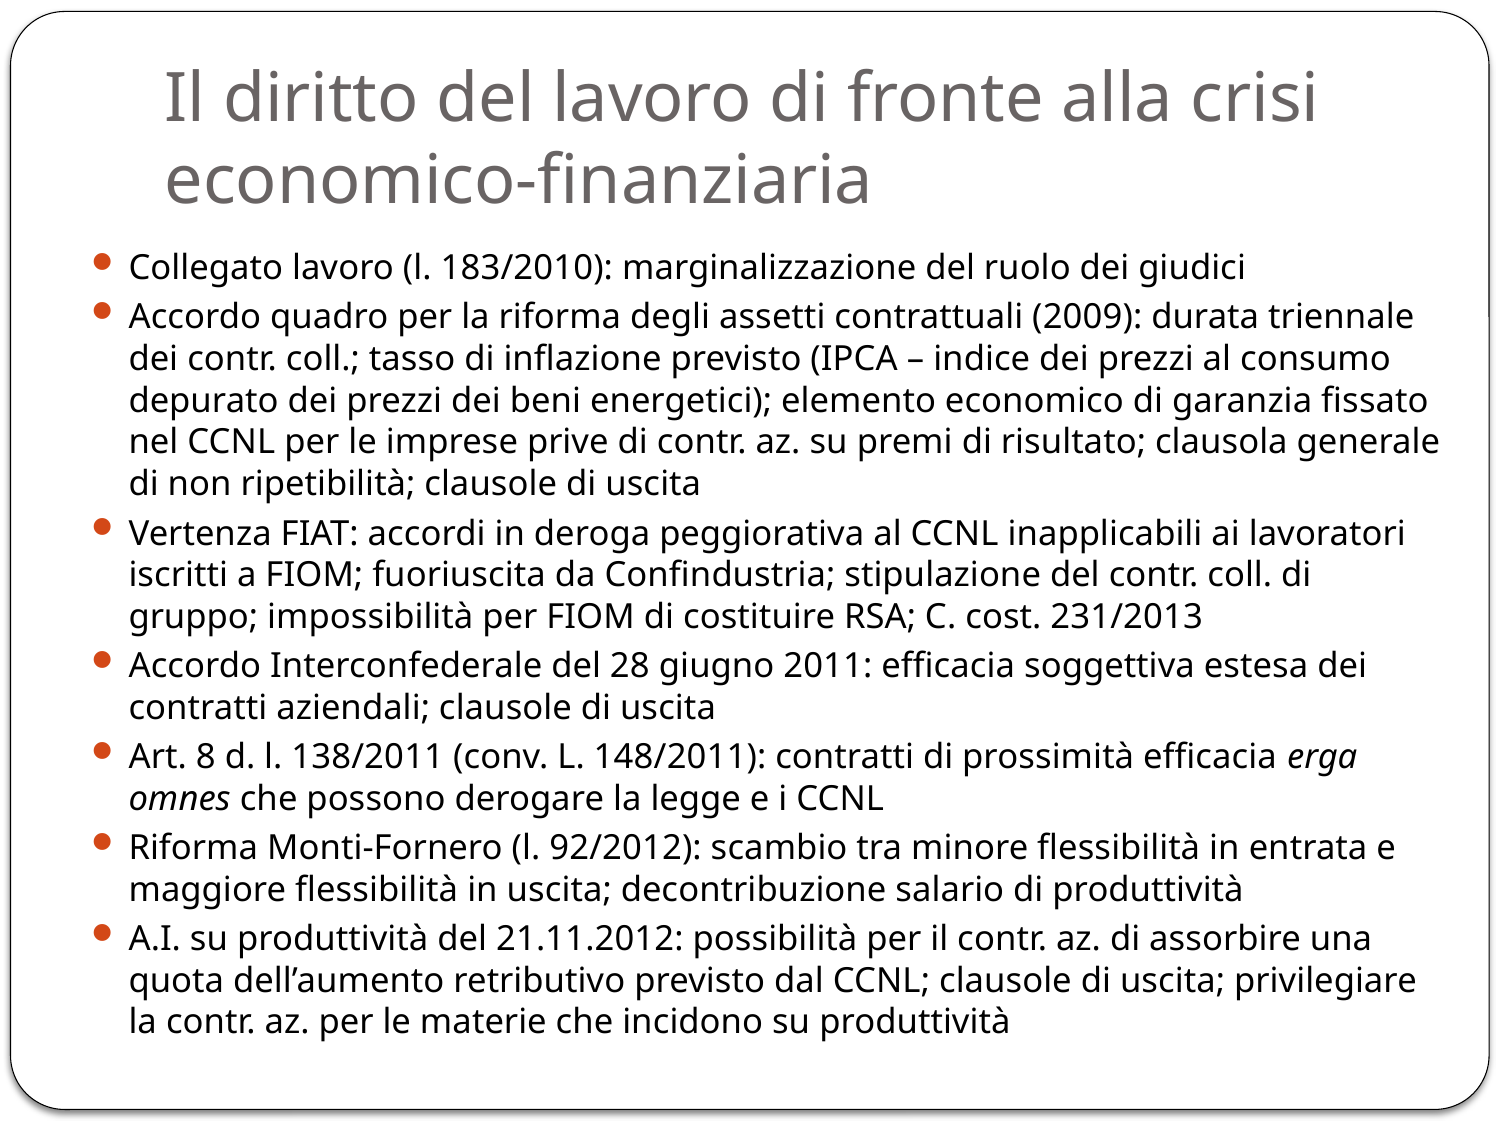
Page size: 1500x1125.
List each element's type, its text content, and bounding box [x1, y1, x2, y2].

list Collegato lavoro (l. 183/2010): marginalizzazione del ruolo dei giudici Accordo quadro per la riforma degli assetti contrattuali (2009): durata triennale dei contr. coll.; tasso di inflazione previsto (IPCA – indice dei prezzi al consumo depurato dei prezzi dei beni energetici); elemento economico di garanzia fissato nel CCNL per le imprese prive di contr. az. su premi di risultato; clausola generale di non ripetibilità; clausole di uscita Vertenza FIAT: accordi in deroga peggiorativa al CCNL inapplicabili ai lavoratori iscritti a FIOM; fuoriuscita da Confindustria; stipulazione del contr. coll. di gruppo; impossibilità per FIOM di costituire RSA; C. cost. 231/2013 Accordo Interconfederale del 28 giugno 2011: efficacia soggettiva estesa dei contratti aziendali; clausole di uscita Art. 8 d. l. 138/2011 (conv. L. 148/2011): contratti di prossimità efficacia erga omnes che possono derogare la legge e i CCNL Riforma Monti-Fornero (l. 92/2012): scambio tra minore flessibilità in entrata e maggiore flessibilità in uscita; decontribuzione salario di produttività A.I. su produttività del 21.11.2012: possibilità per il contr. az. di assorbire una quota dell’aumento retributivo previsto dal CCNL; clausole di uscita; privilegiare la contr. az. per le materie che incidono su produttività [76, 237, 1459, 1059]
title Il diritto del lavoro di fronte alla crisi economico-finanziaria [150, 45, 1425, 233]
